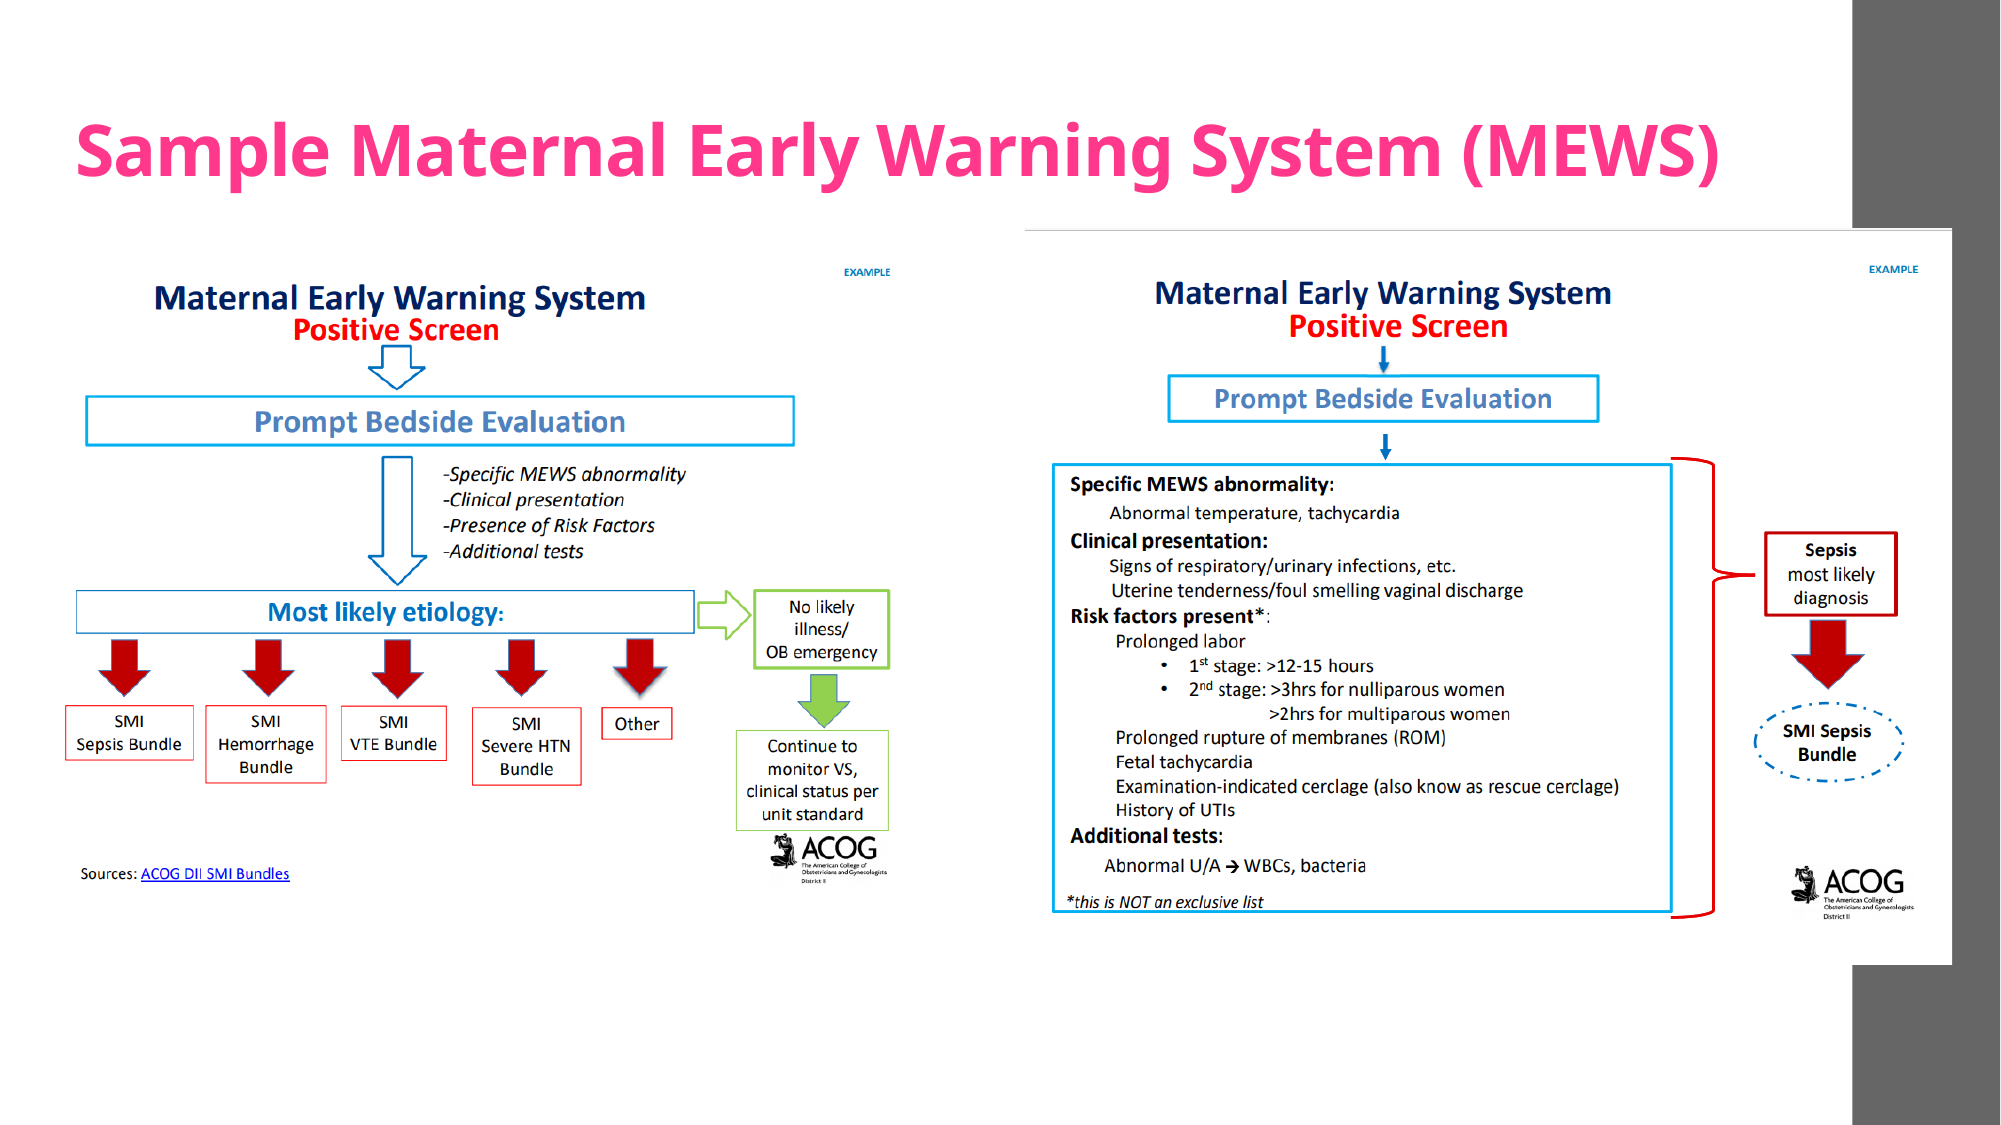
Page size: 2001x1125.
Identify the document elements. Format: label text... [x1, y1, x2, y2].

picture [32, 242, 915, 918]
picture [1024, 227, 1953, 965]
title Sample Maternal Early Warning System (MEWS) [60, 43, 1864, 200]
